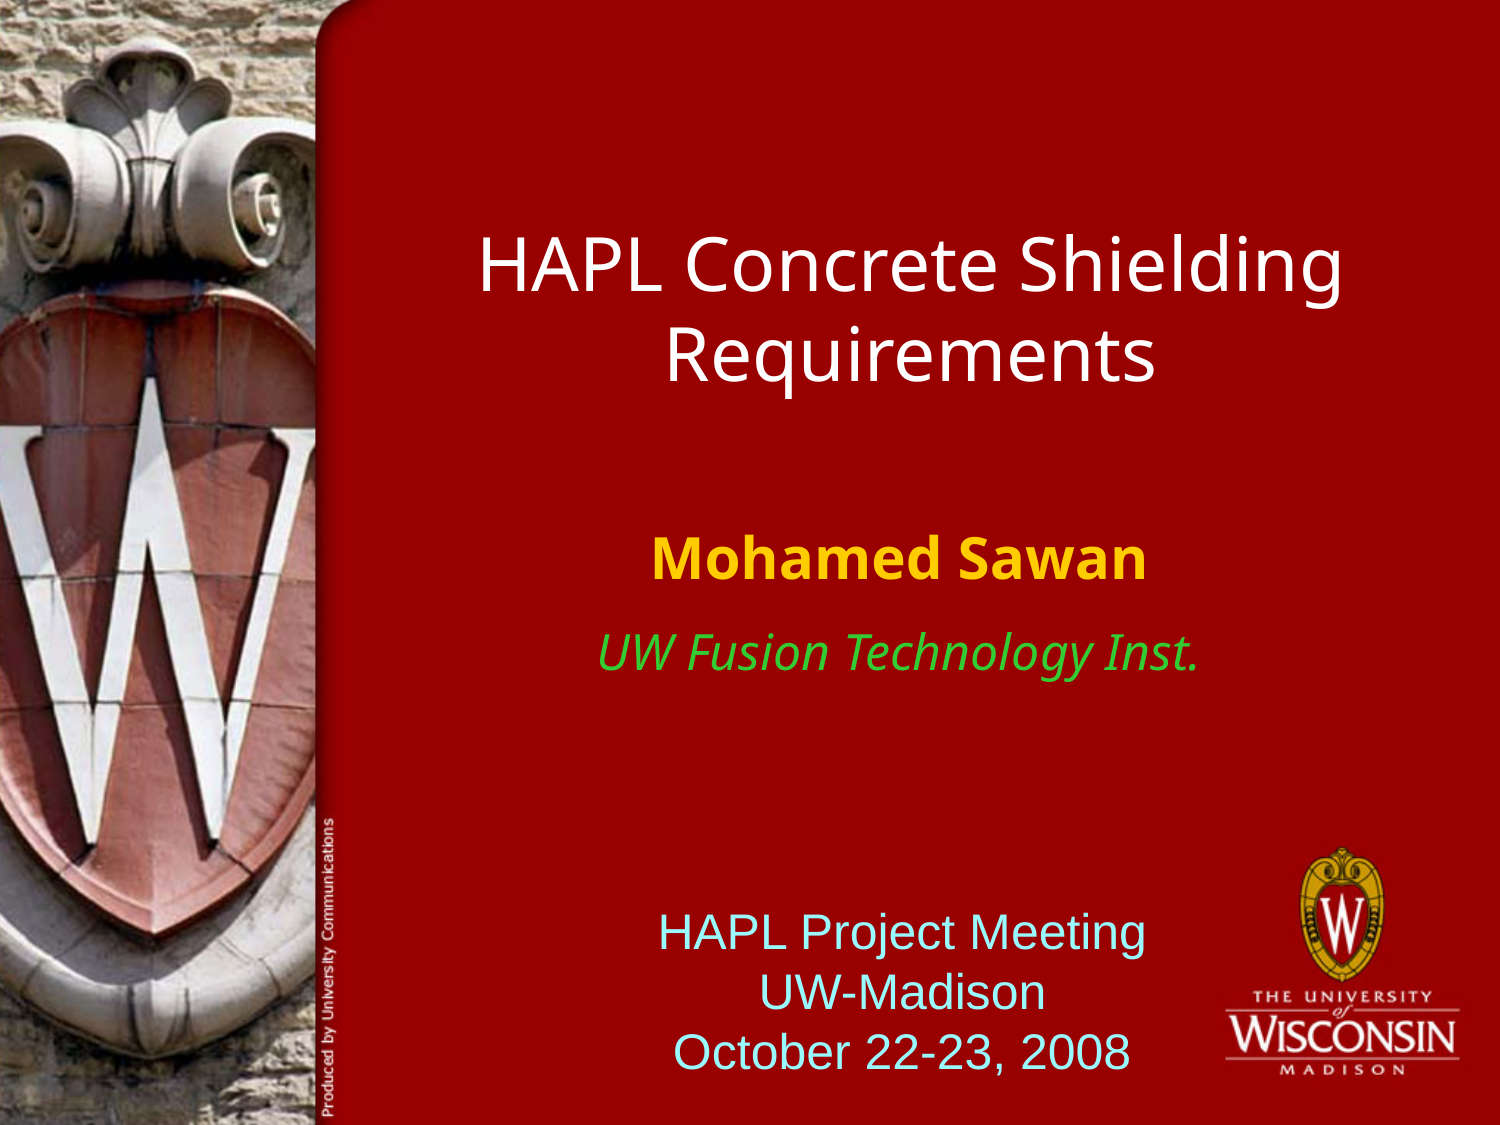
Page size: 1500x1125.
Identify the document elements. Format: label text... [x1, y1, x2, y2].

picture [0, 0, 1500, 1125]
title HAPL Concrete Shielding Requirements [301, 212, 1500, 401]
subtitle Mohamed Sawan UW Fusion Technology Inst. [297, 513, 1500, 801]
text_box HAPL Project Meeting UW-Madison October 22-23, 2008 [632, 892, 1172, 1088]
